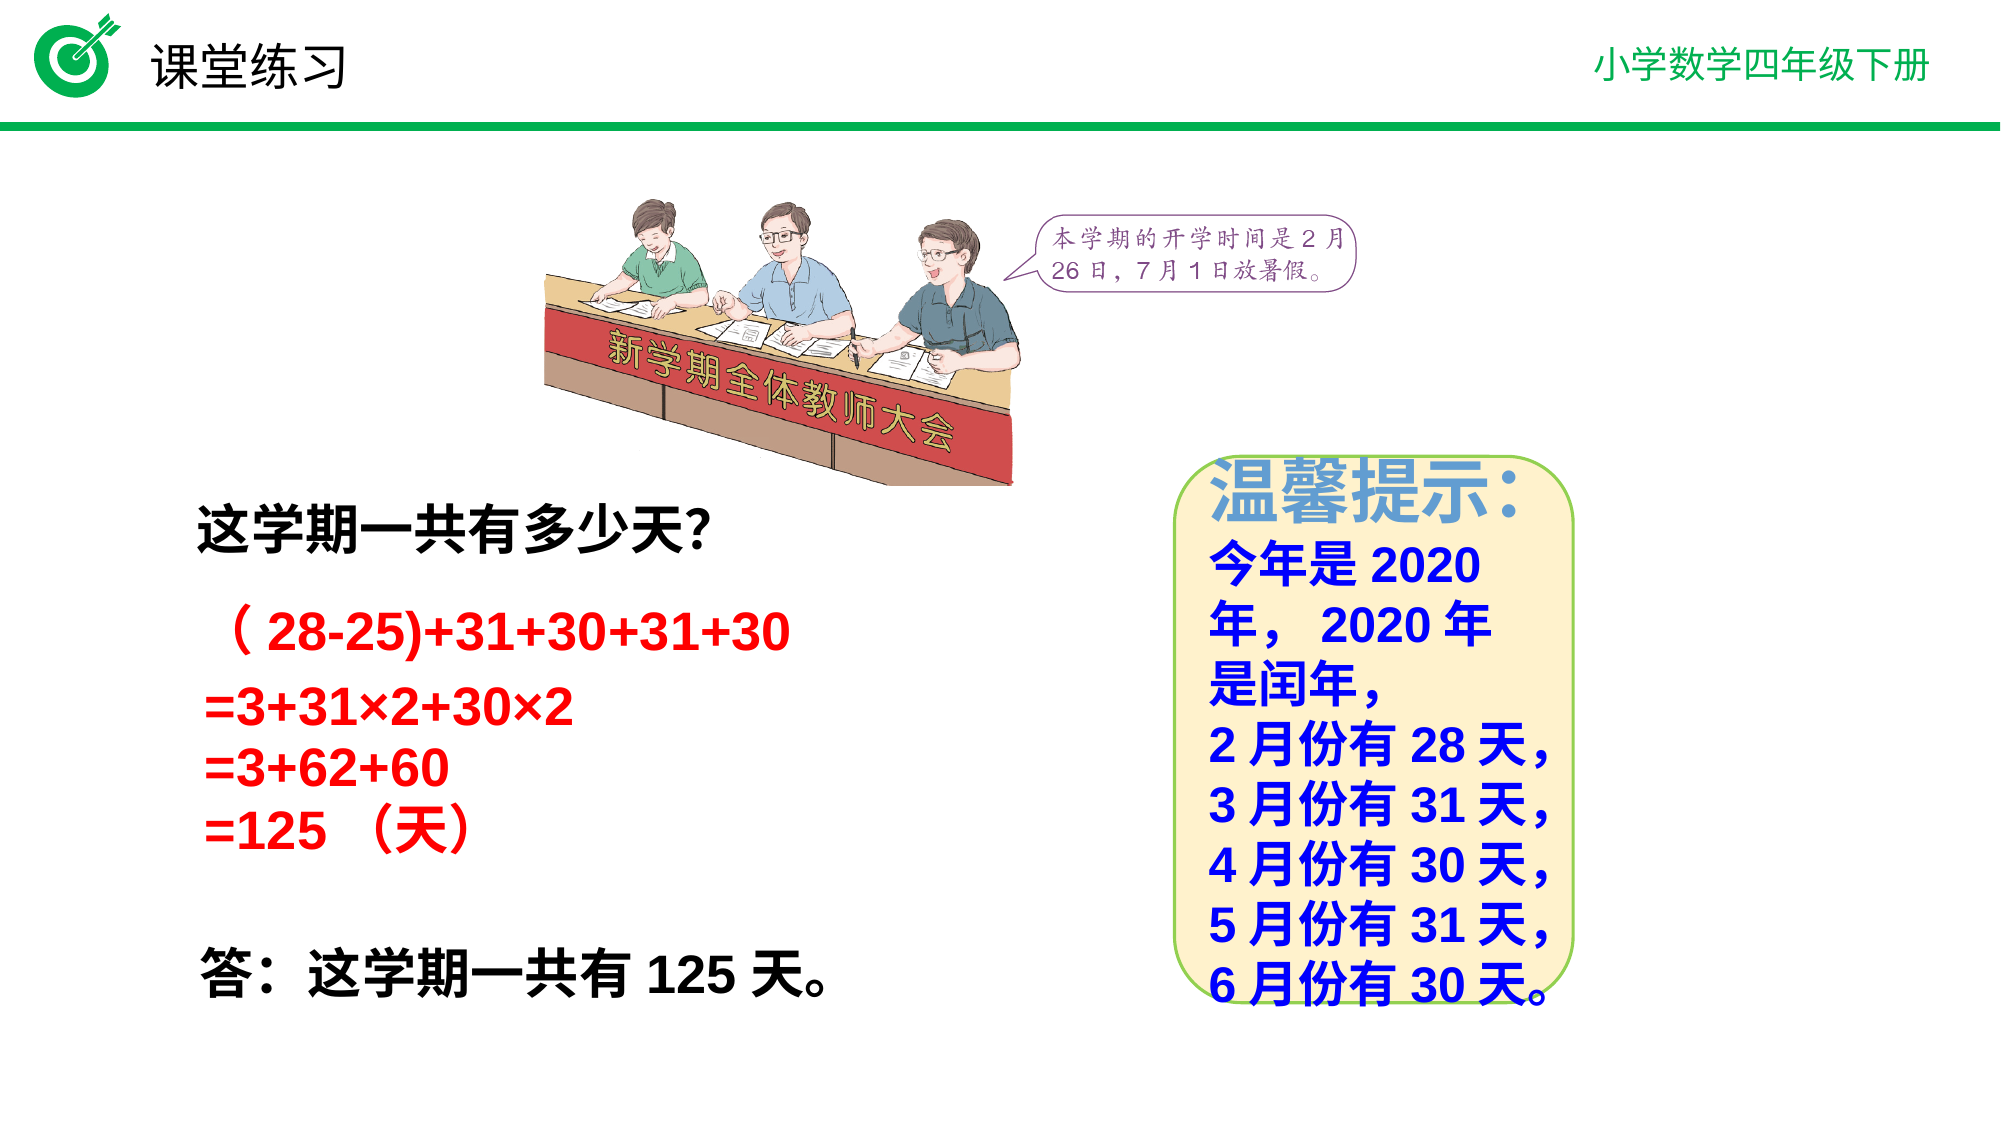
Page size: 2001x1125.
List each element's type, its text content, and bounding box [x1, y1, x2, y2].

text_box 温馨提示： 今年是2020年，2020年是闰年， 2月份有28天， 3月份有31天， 4月份有30天， 5月份有31天， 6月份有30天。 [1173, 455, 1575, 1004]
text_box =3+31×2+30×2 [190, 631, 648, 744]
text_box （28-25)+31+30+31+30 [184, 556, 851, 669]
text_box 课堂练习 [134, 28, 365, 104]
text_box 这学期一共有多少天？ [182, 487, 803, 568]
text_box =3+62+60 =125（天） [190, 723, 589, 868]
picture [544, 194, 1359, 488]
text_box 答：这学期一共有125天。 [184, 899, 1000, 1012]
